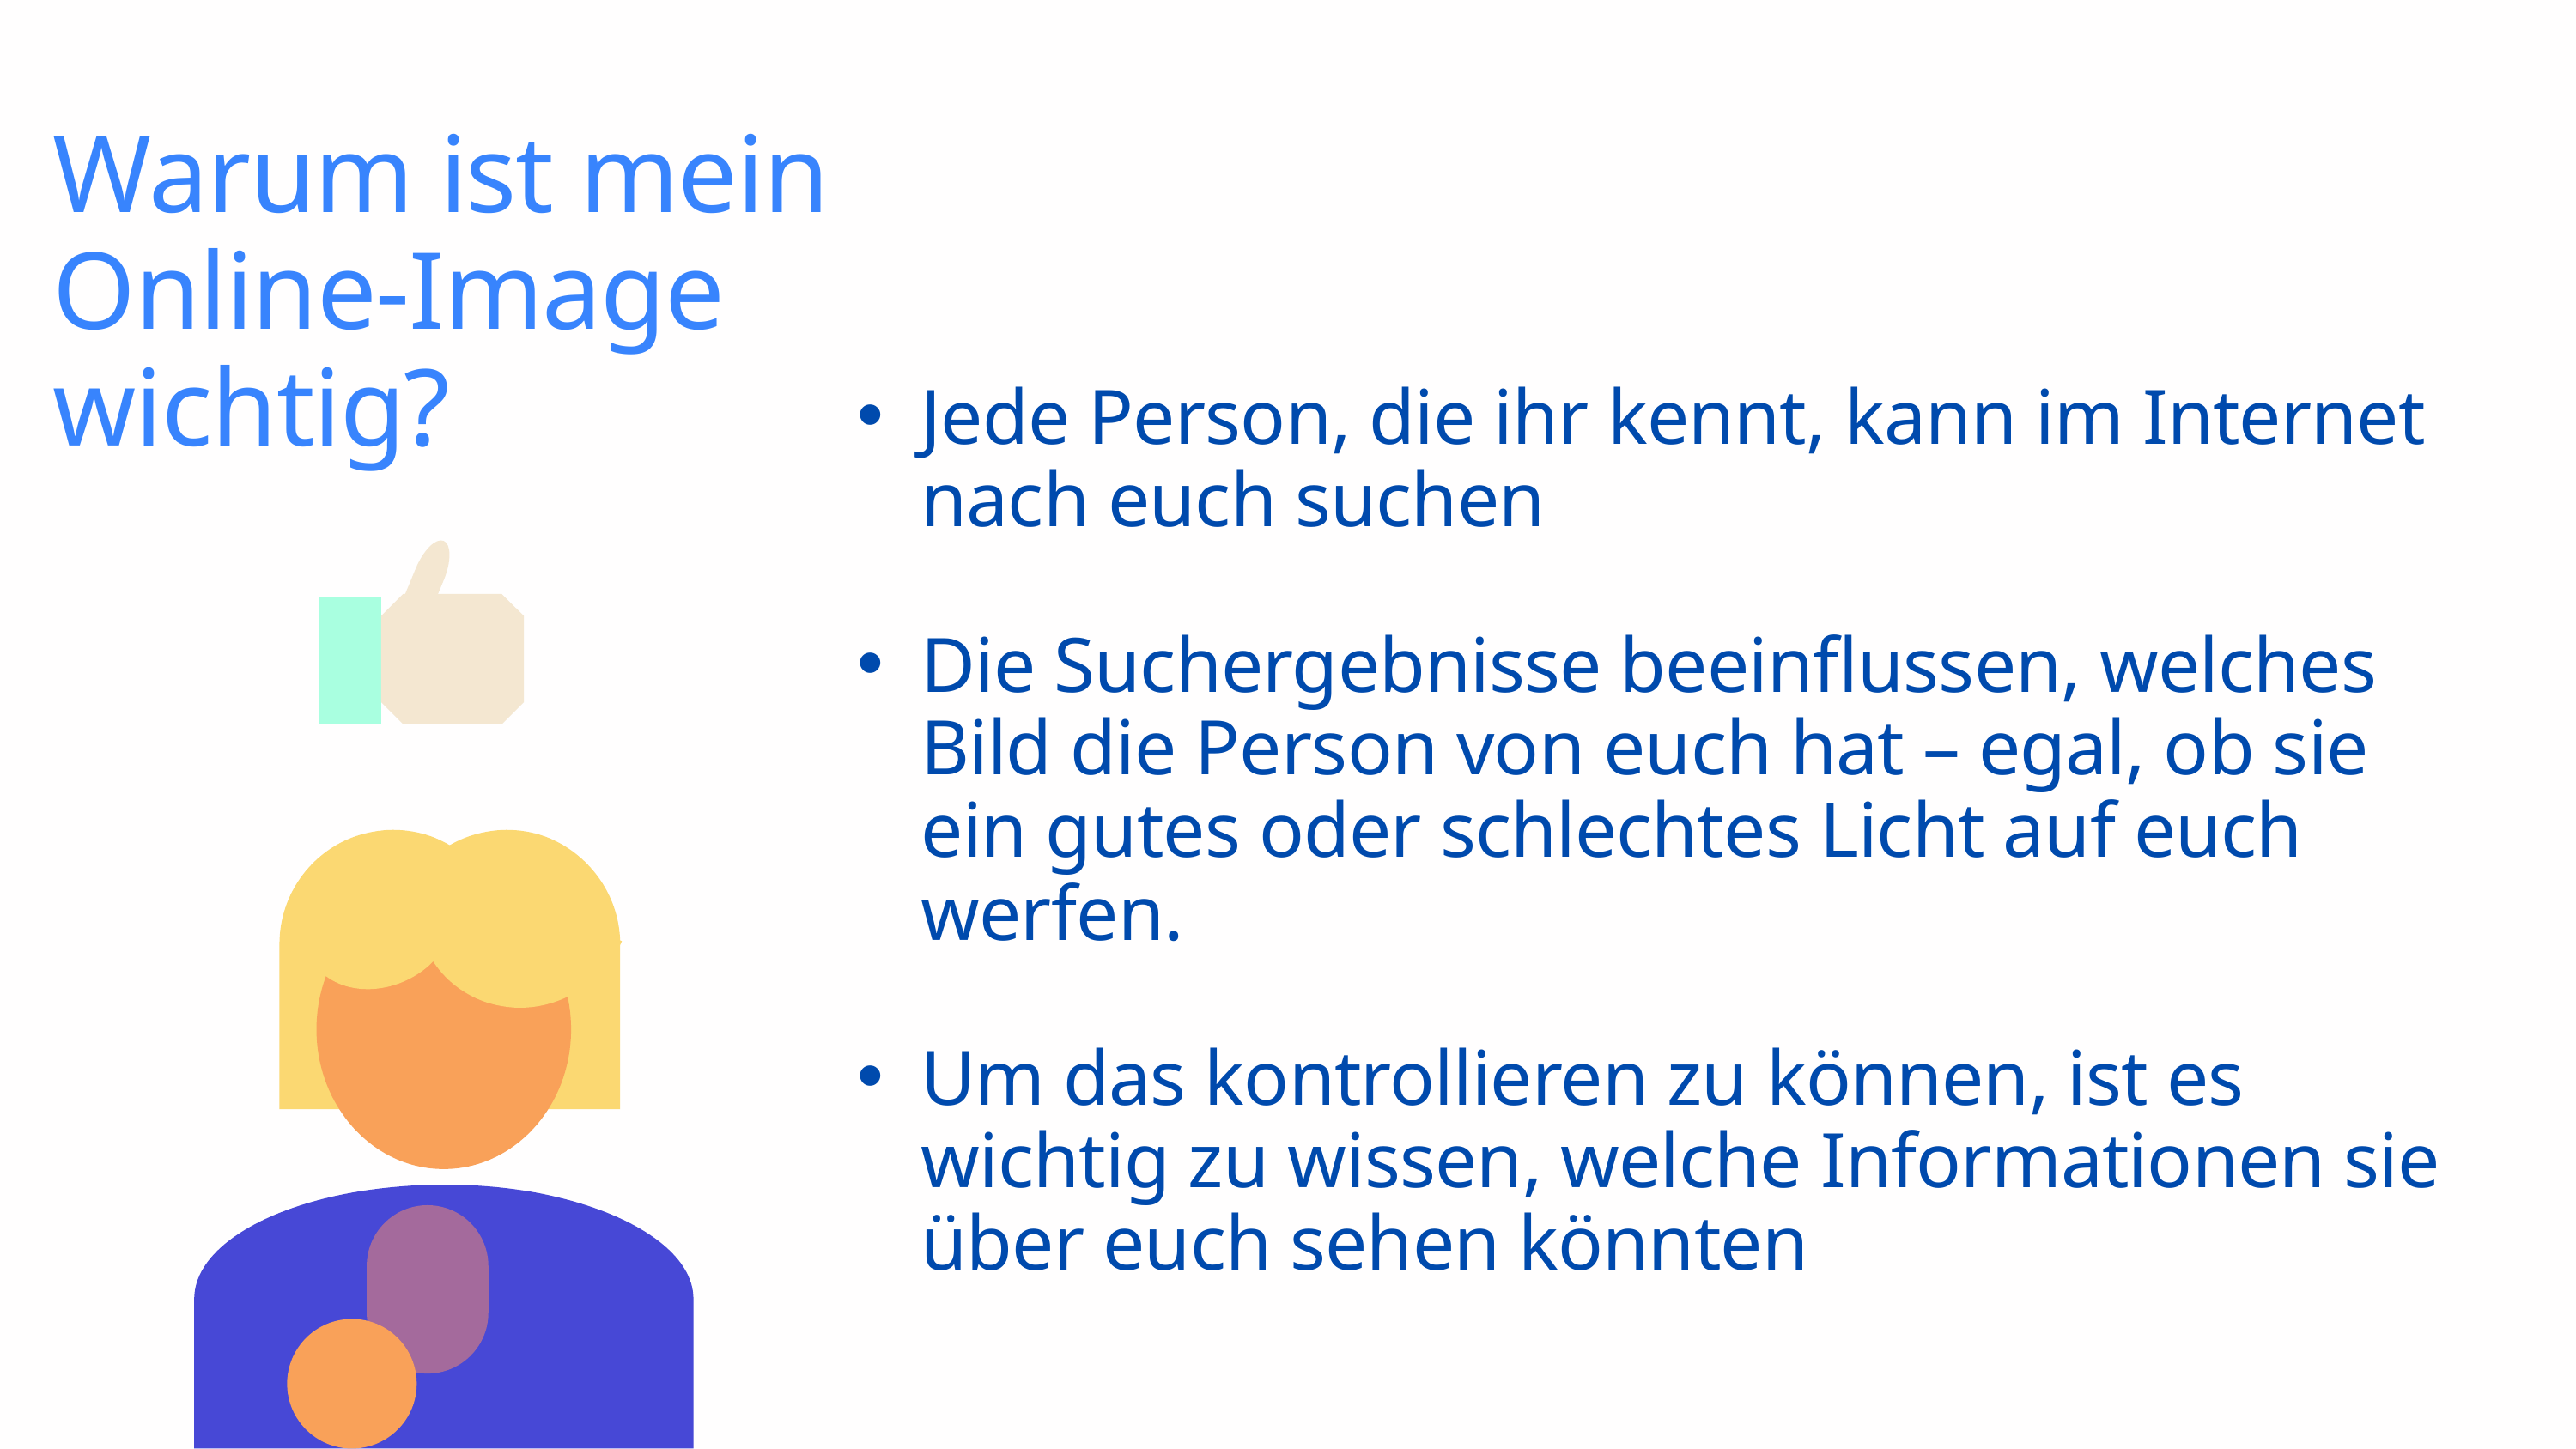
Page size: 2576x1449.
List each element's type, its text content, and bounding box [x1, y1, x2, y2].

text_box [193, 829, 694, 1449]
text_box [318, 535, 525, 724]
text_box Jede Person, die ihr kennt, kann im Internet nach euch suchen Die Suchergebnisse beeinflussen, welches Bild die Person von euch hat – egal, ob sie ein gutes oder schlechtes Licht auf euch werfen. Um das kontrollieren zu können, ist es wichtig zu wissen, welche Informationen sie über euch sehen könnten [793, 377, 2477, 1366]
text_box Warum ist mein Online-Image wichtig? [52, 116, 995, 468]
